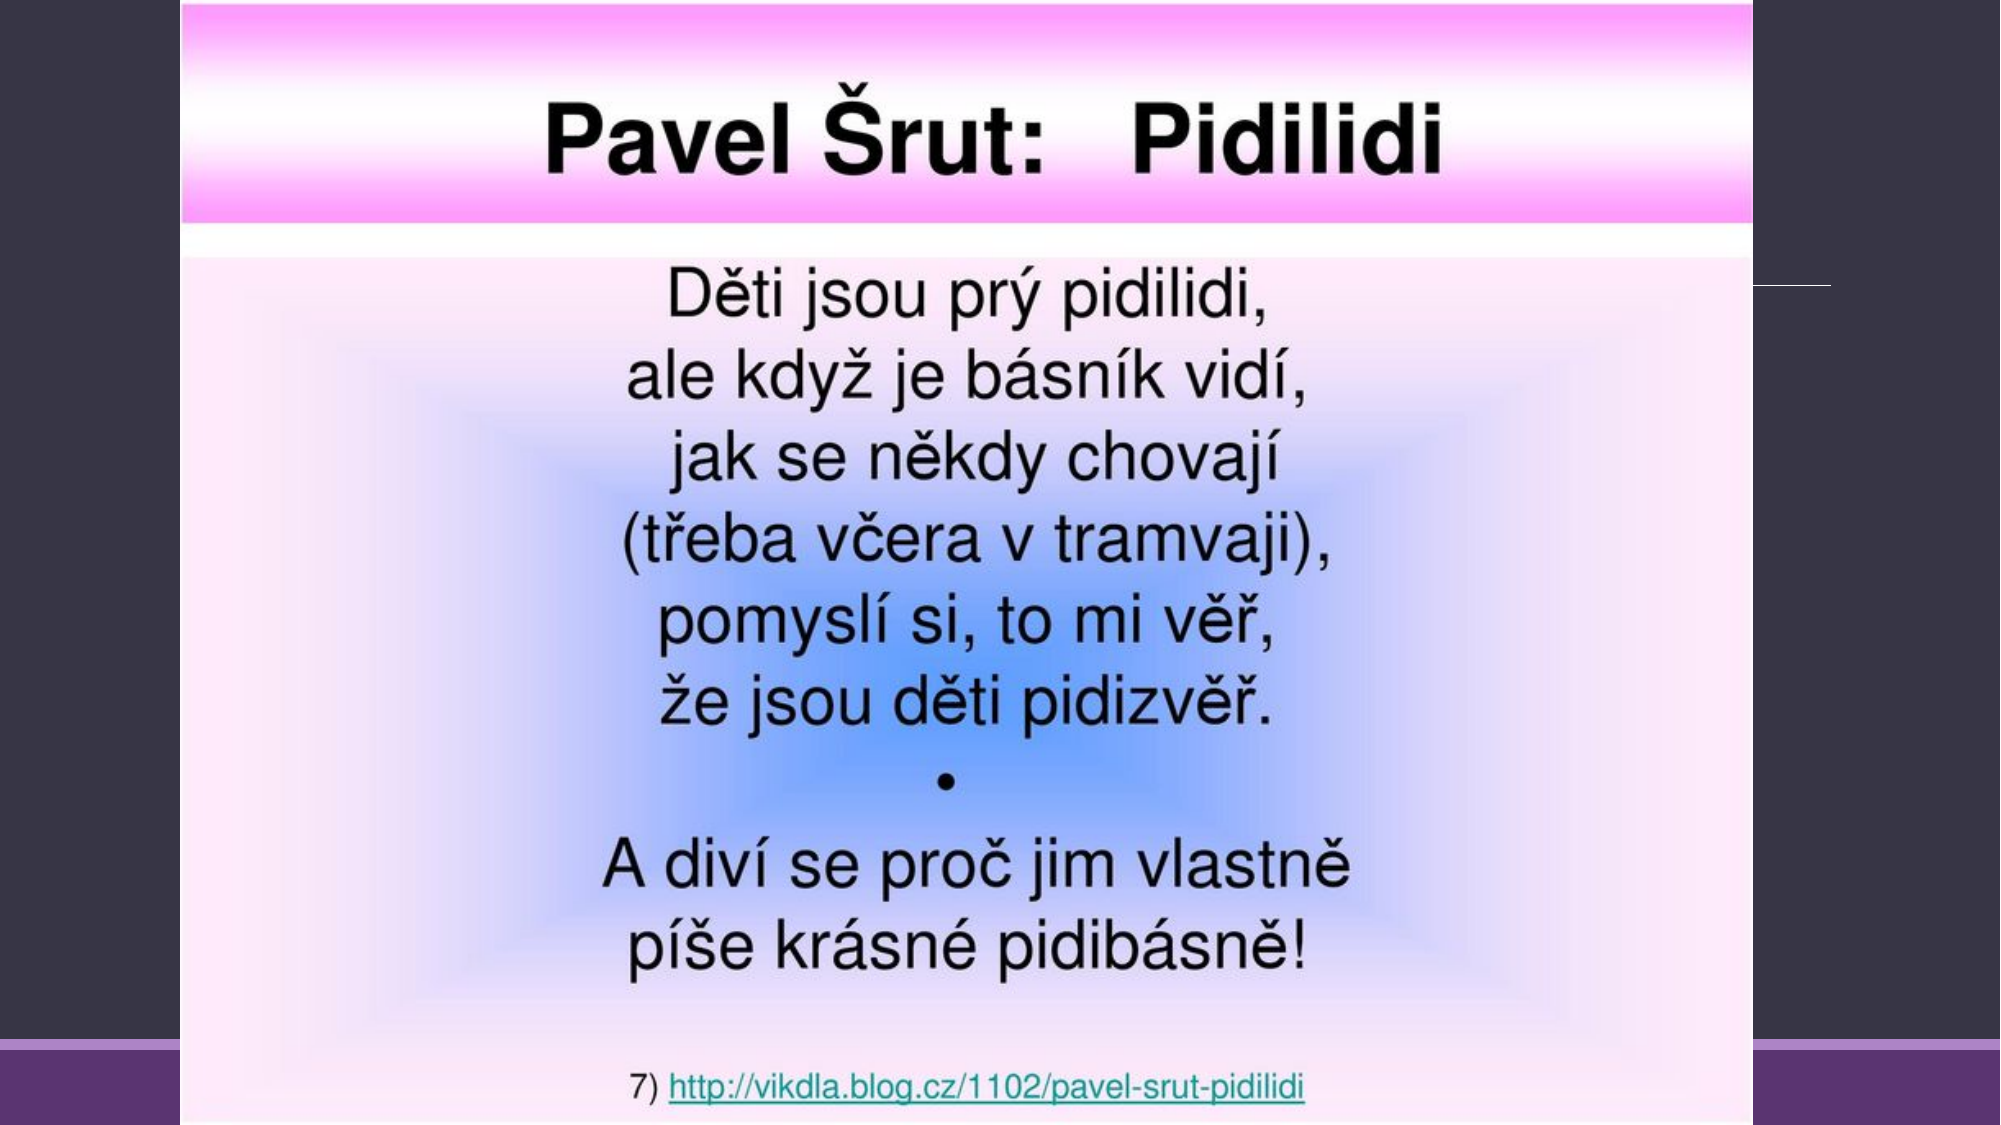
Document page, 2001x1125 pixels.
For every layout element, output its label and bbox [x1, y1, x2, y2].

list [179, 0, 1754, 1125]
